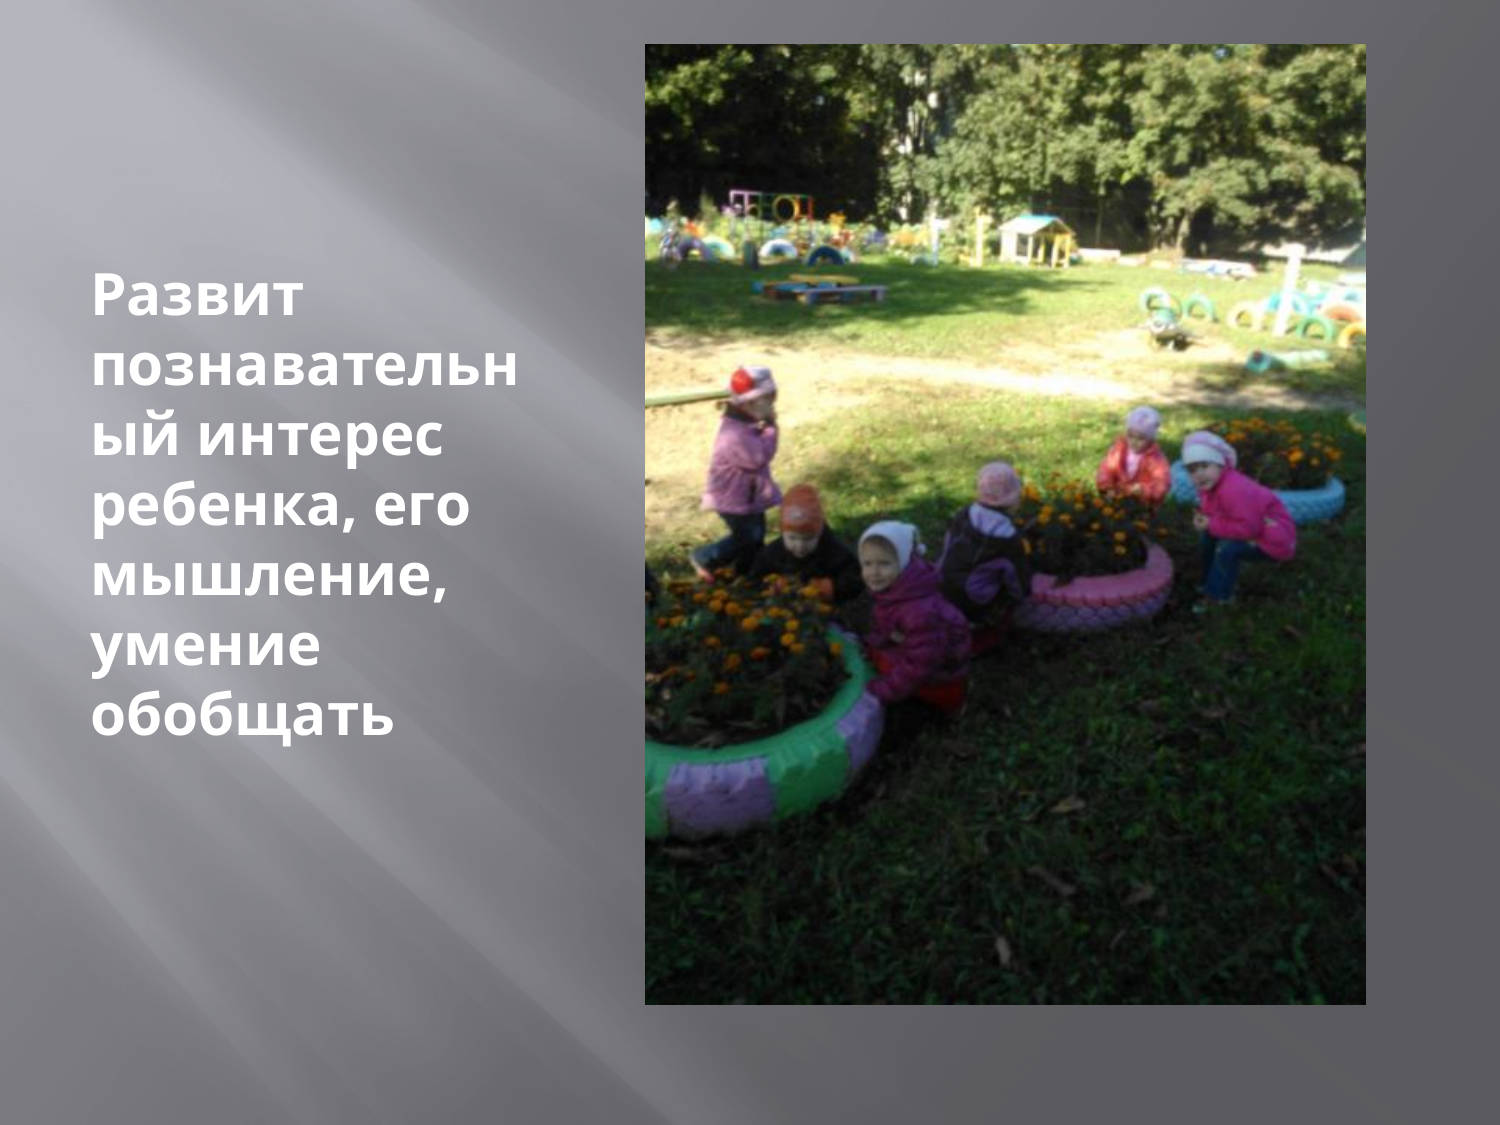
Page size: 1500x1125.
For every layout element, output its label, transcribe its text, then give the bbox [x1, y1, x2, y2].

list Развит познавательный интерес ребенка, его мышление, умение обобщать [74, 249, 569, 1006]
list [645, 44, 1367, 1006]
